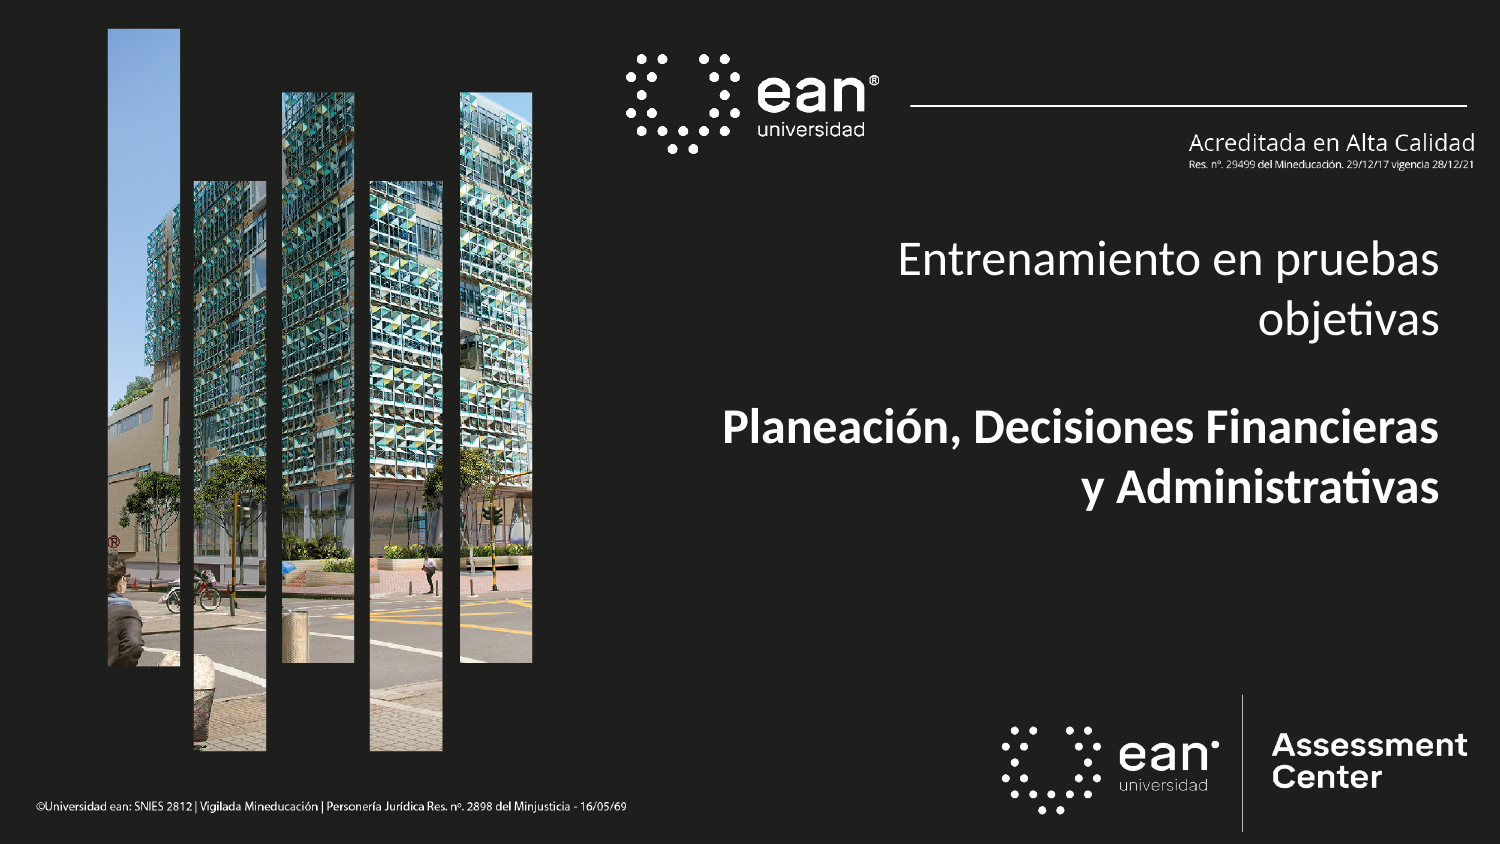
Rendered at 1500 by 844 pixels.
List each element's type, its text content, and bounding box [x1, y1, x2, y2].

text_box Planeación, Decisiones Financieras y Administrativas [697, 385, 1455, 521]
picture [0, 0, 1500, 844]
text_box Entrenamiento en pruebas objetivas [697, 217, 1455, 353]
